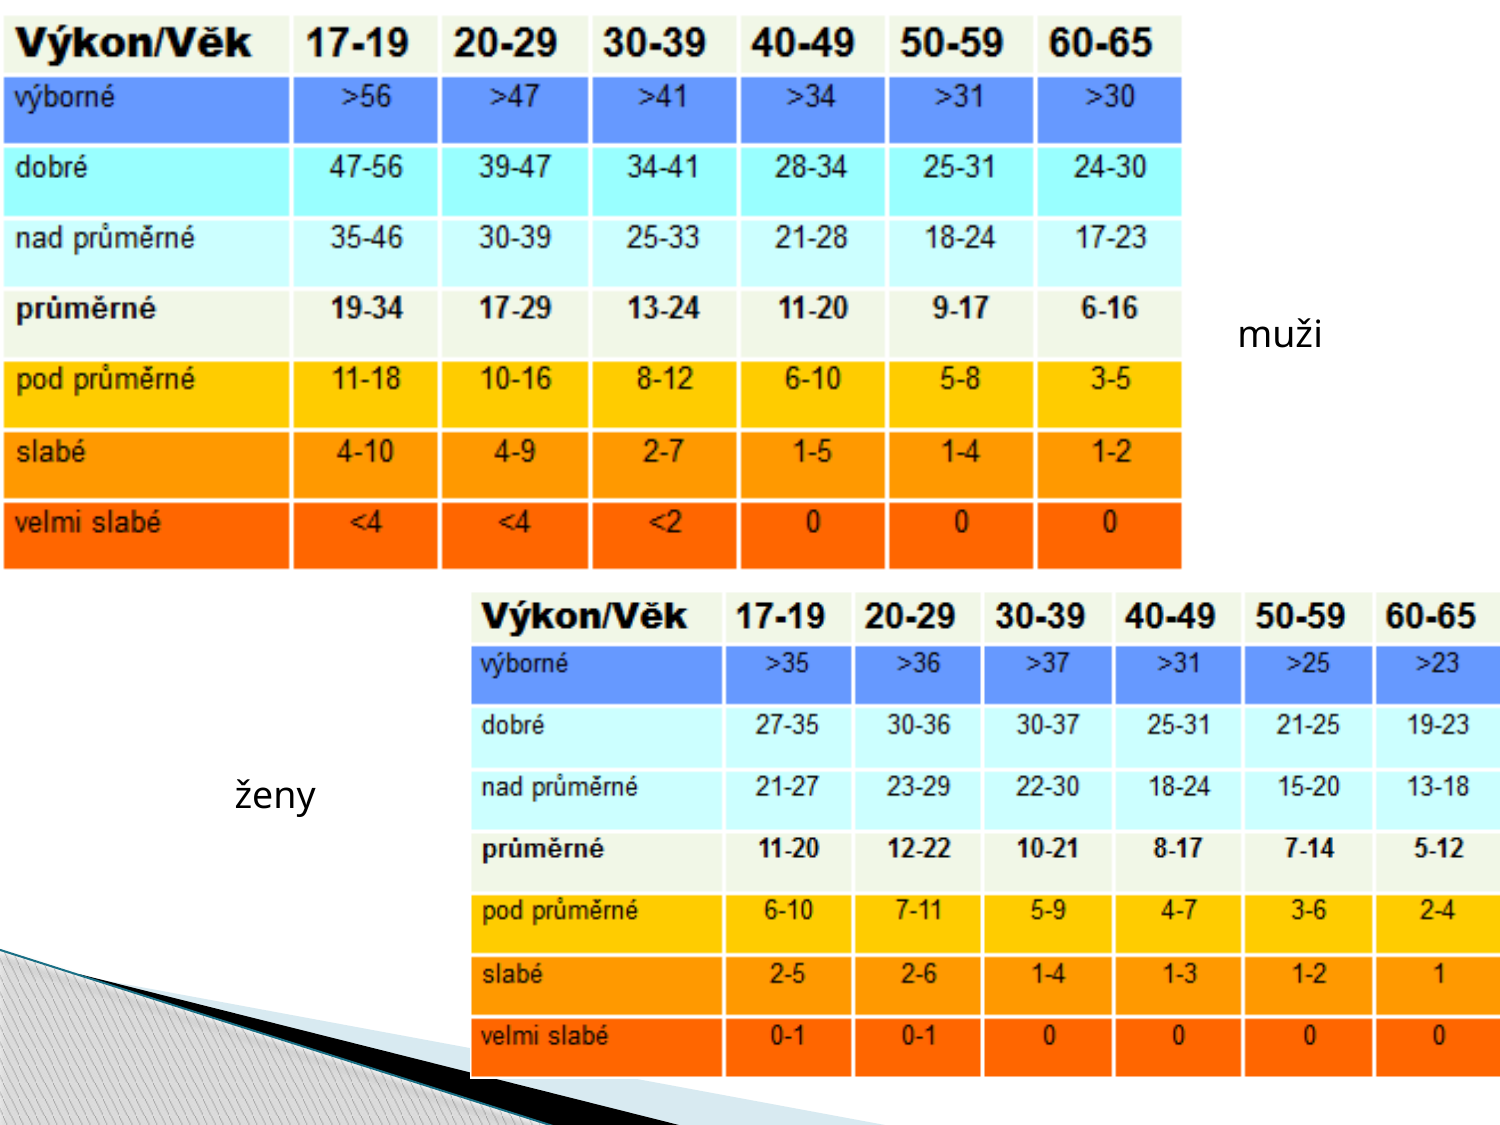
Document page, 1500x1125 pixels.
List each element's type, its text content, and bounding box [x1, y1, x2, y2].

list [0, 4, 1188, 575]
text_box muži [1222, 302, 1483, 363]
text_box ženy [171, 763, 420, 823]
picture [470, 591, 1500, 1079]
